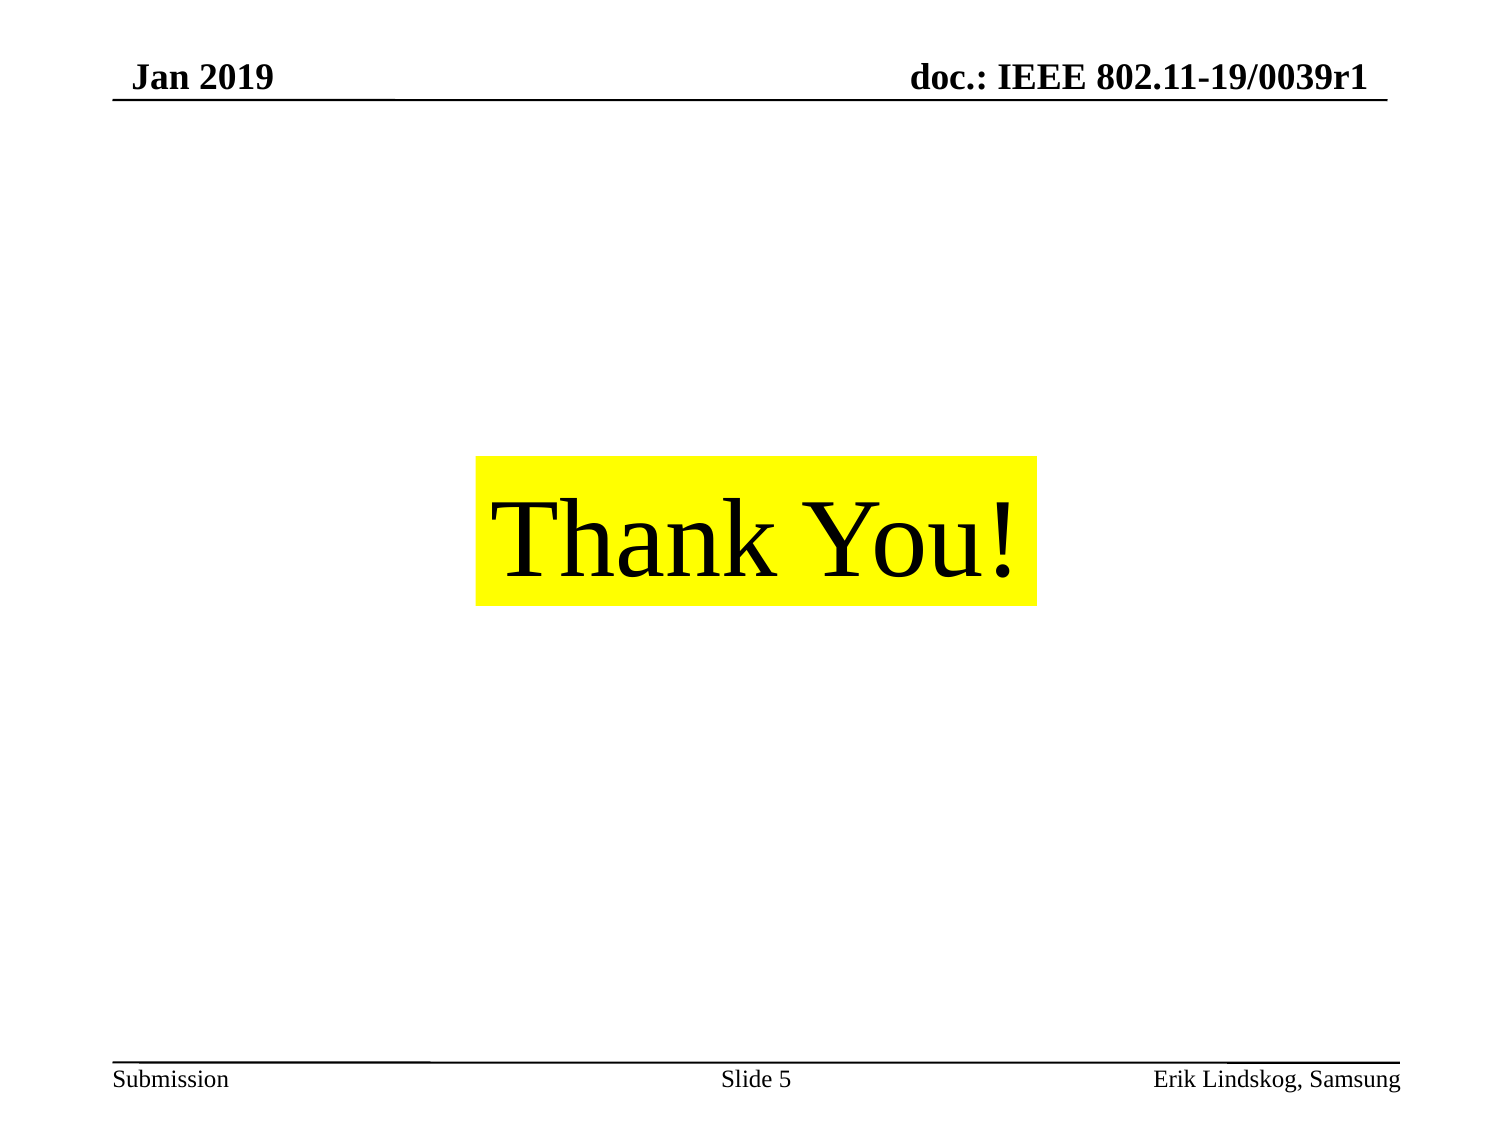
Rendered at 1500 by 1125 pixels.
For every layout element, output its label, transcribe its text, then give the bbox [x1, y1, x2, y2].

slide_number Slide 5 [712, 1061, 800, 1123]
text_box Thank You! [475, 456, 1037, 606]
footer Erik Lindskog, Samsung [878, 1061, 1402, 1093]
